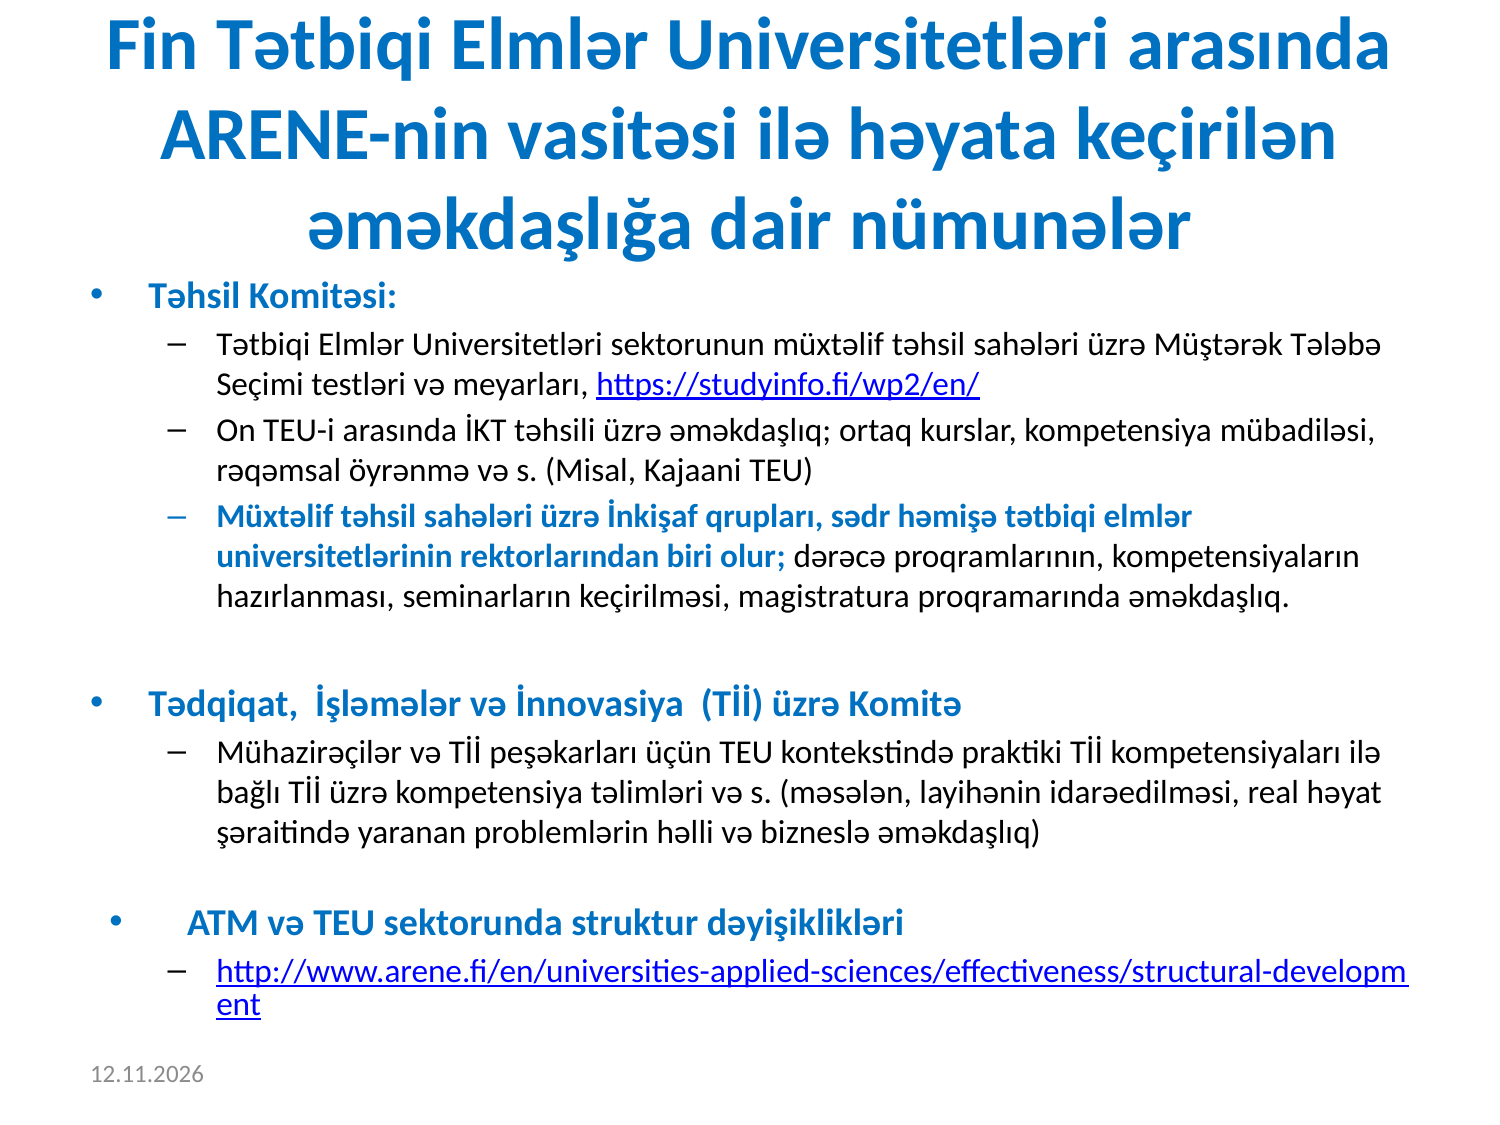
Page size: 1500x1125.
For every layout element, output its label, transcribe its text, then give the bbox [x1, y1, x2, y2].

list Təhsil Komitəsi: Tətbiqi Elmlər Universitetləri sektorunun müxtəlif təhsil sahələri üzrə Müştərək Tələbə Seçimi testləri və meyarları, https://studyinfo.fi/wp2/en/ On TEU-i arasında İKT təhsili üzrə əməkdaşlıq; ortaq kurslar, kompetensiya mübadiləsi, rəqəmsal öyrənmə və s. (Misal, Kajaani TEU) Müxtəlif təhsil sahələri üzrə İnkişaf qrupları, sədr həmişə tətbiqi elmlər universitetlərinin rektorlarından biri olur; dərəcə proqramlarının, kompetensiyaların hazırlanması, seminarların keçirilməsi, magistratura proqramarında əməkdaşlıq. Tədqiqat, İşləmələr və İnnovasiya (Tİİ) üzrə Komitə Mühazirəçilər və Tİİ peşəkarları üçün TEU kontekstində praktiki Tİİ kompetensiyaları ilə bağlı Tİİ üzrə kompetensiya təlimləri və s. (məsələn, layihənin idarəedilməsi, real həyat şəraitində yaranan problemlərin həlli və bizneslə əməkdaşlıq) ATM və TEU sektorunda struktur dəyişiklikləri http://www.arene.fi/en/universities-applied-sciences/effectiveness/structural-development [75, 262, 1425, 1005]
title Fin Tətbiqi Elmlər Universitetləri arasında ARENE-nin vasitəsi ilə həyata keçirilən əməkdaşlığa dair nümunələr [0, 13, 1500, 247]
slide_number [75, 1042, 425, 1103]
